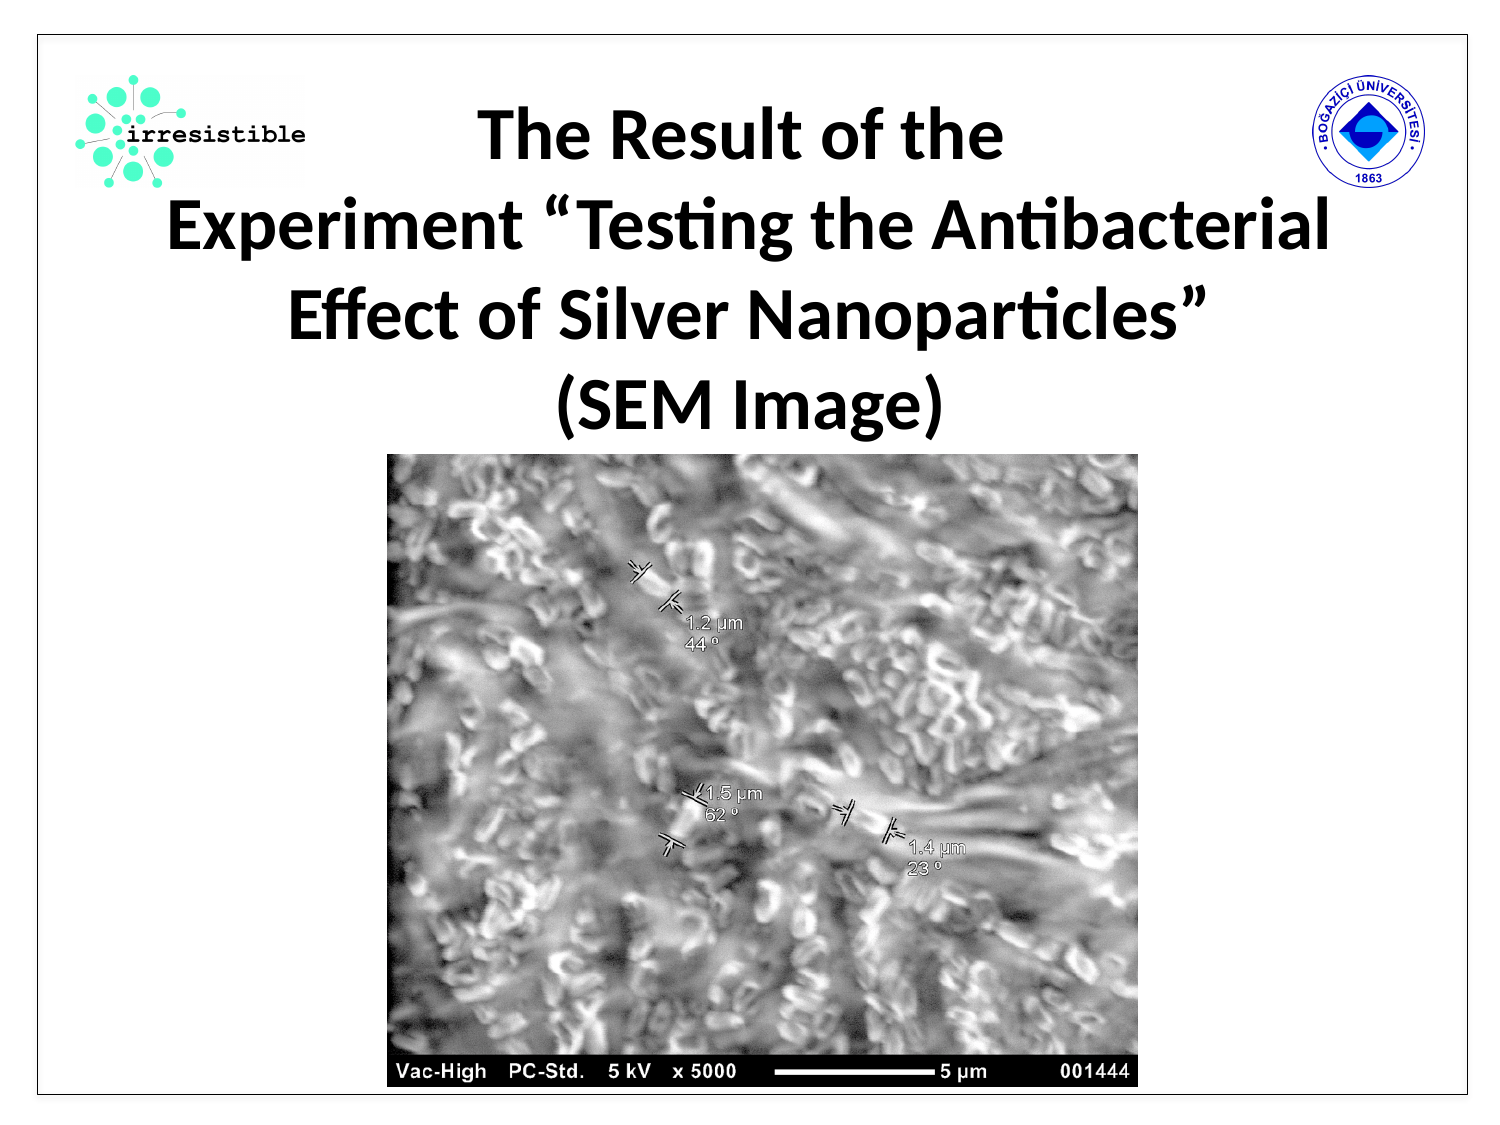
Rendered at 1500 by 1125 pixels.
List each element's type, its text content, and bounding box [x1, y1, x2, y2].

text_box [36, 34, 1468, 1096]
picture [74, 75, 305, 189]
picture [1312, 75, 1426, 189]
title The Result of the Experiment “Testing the Antibacterial Effect of Silver Nanoparticles” (SEM Image) [75, 35, 1425, 224]
picture [387, 454, 1139, 1087]
